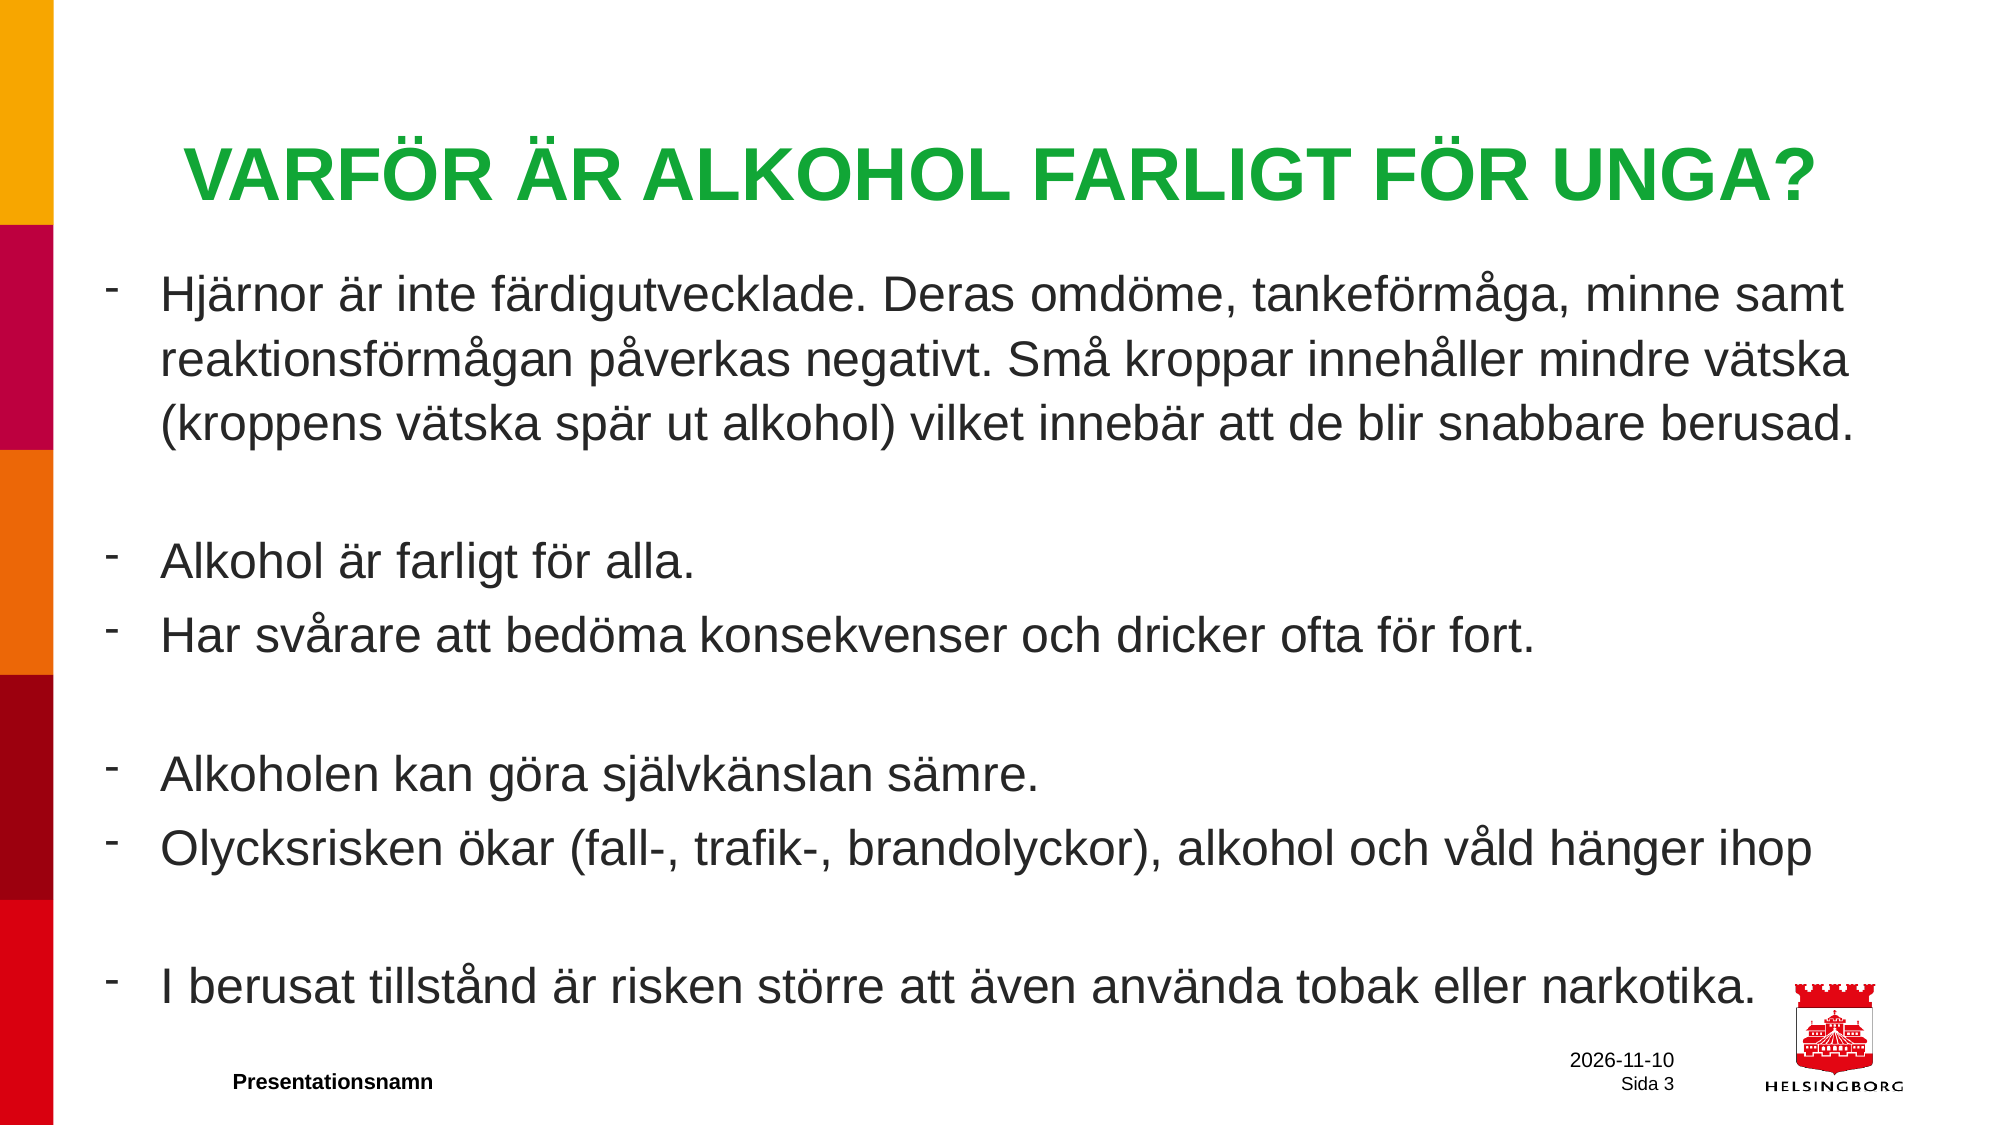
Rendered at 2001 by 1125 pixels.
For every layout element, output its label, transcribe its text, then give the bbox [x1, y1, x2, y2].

list Hjärnor är inte färdigutvecklade. Deras omdöme, tankeförmåga, minne samt reaktionsförmågan påverkas negativt. Små kroppar innehåller mindre vätska (kroppens vätska spär ut alkohol) vilket innebär att de blir snabbare berusad. Alkohol är farligt för alla. Har svårare att bedöma konsekvenser och dricker ofta för fort. Alkoholen kan göra självkänslan sämre. Olycksrisken ökar (fall-, trafik-, brandolyckor), alkohol och våld hänger ihop I berusat tillstånd är risken större att även använda tobak eller narkotika. [89, 190, 1954, 1061]
title VARFÖR ÄR ALKOHOL FARLIGT FÖR UNGA? [149, 0, 1895, 190]
picture [1765, 1061, 1903, 1092]
